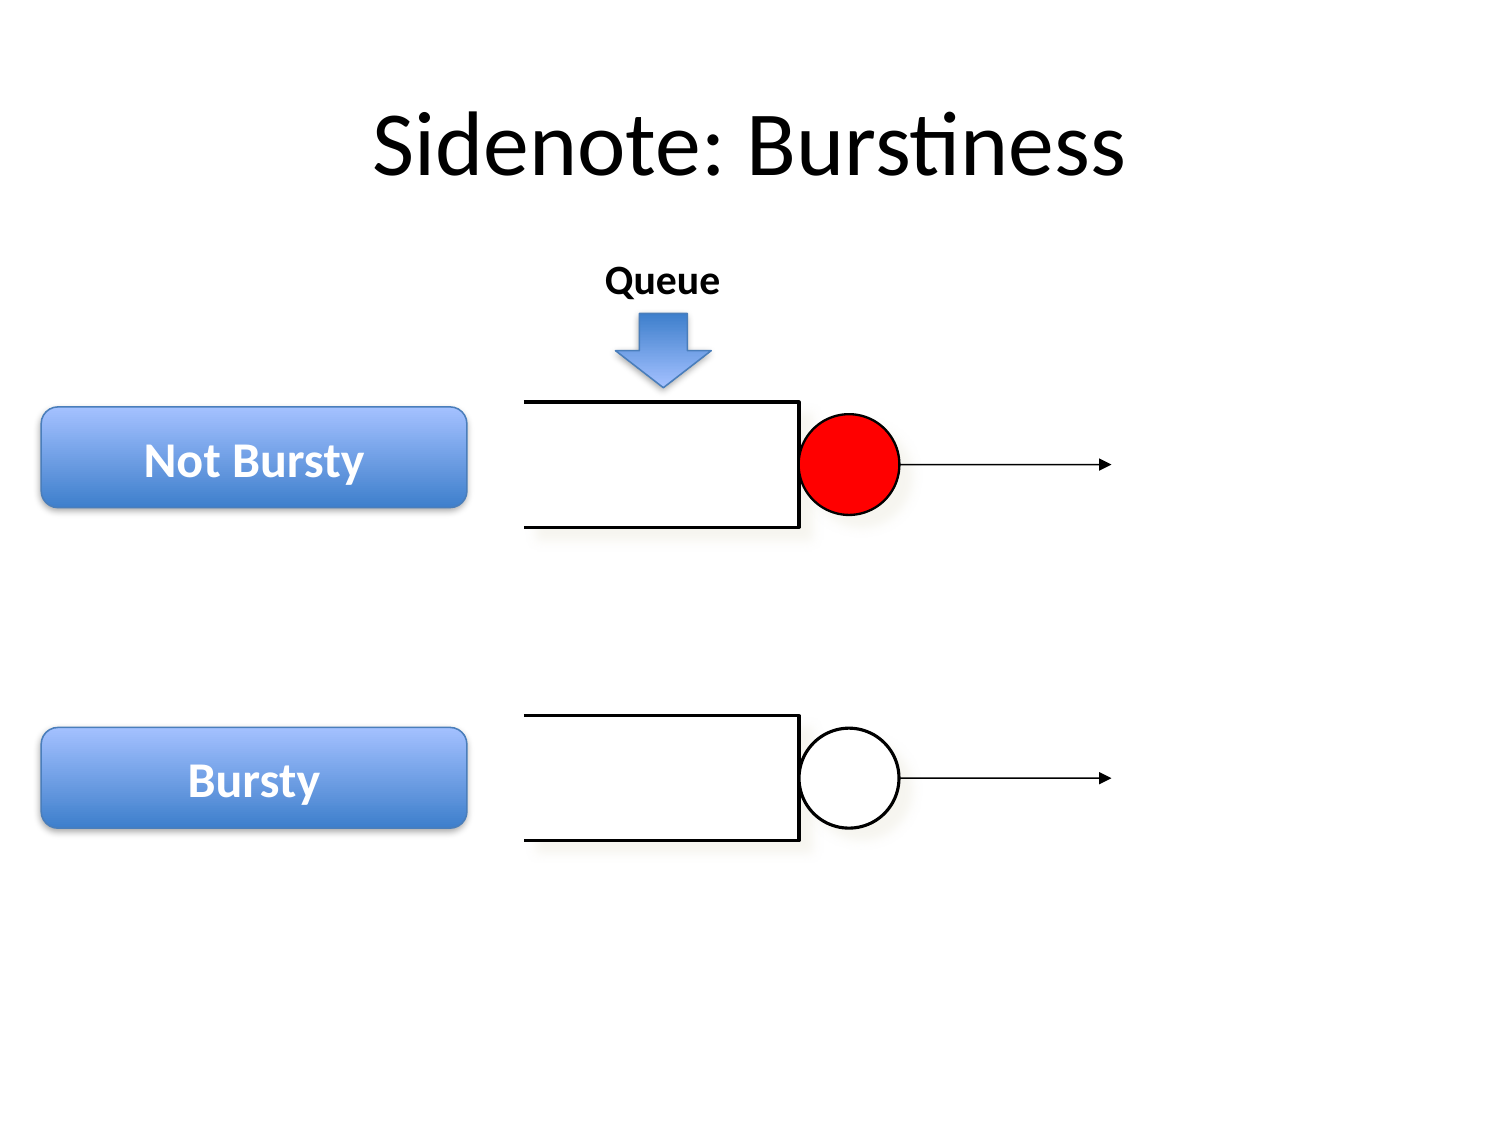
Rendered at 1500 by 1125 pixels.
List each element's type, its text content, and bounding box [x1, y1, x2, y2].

text_box Not Bursty [40, 406, 468, 509]
text_box [905, 772, 1112, 785]
text_box Queue [590, 245, 736, 310]
title Sidenote: Burstiness [75, 45, 1425, 233]
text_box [523, 401, 900, 528]
text_box [614, 312, 712, 389]
text_box [905, 458, 1112, 471]
text_box Bursty [40, 726, 468, 829]
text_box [523, 715, 900, 841]
